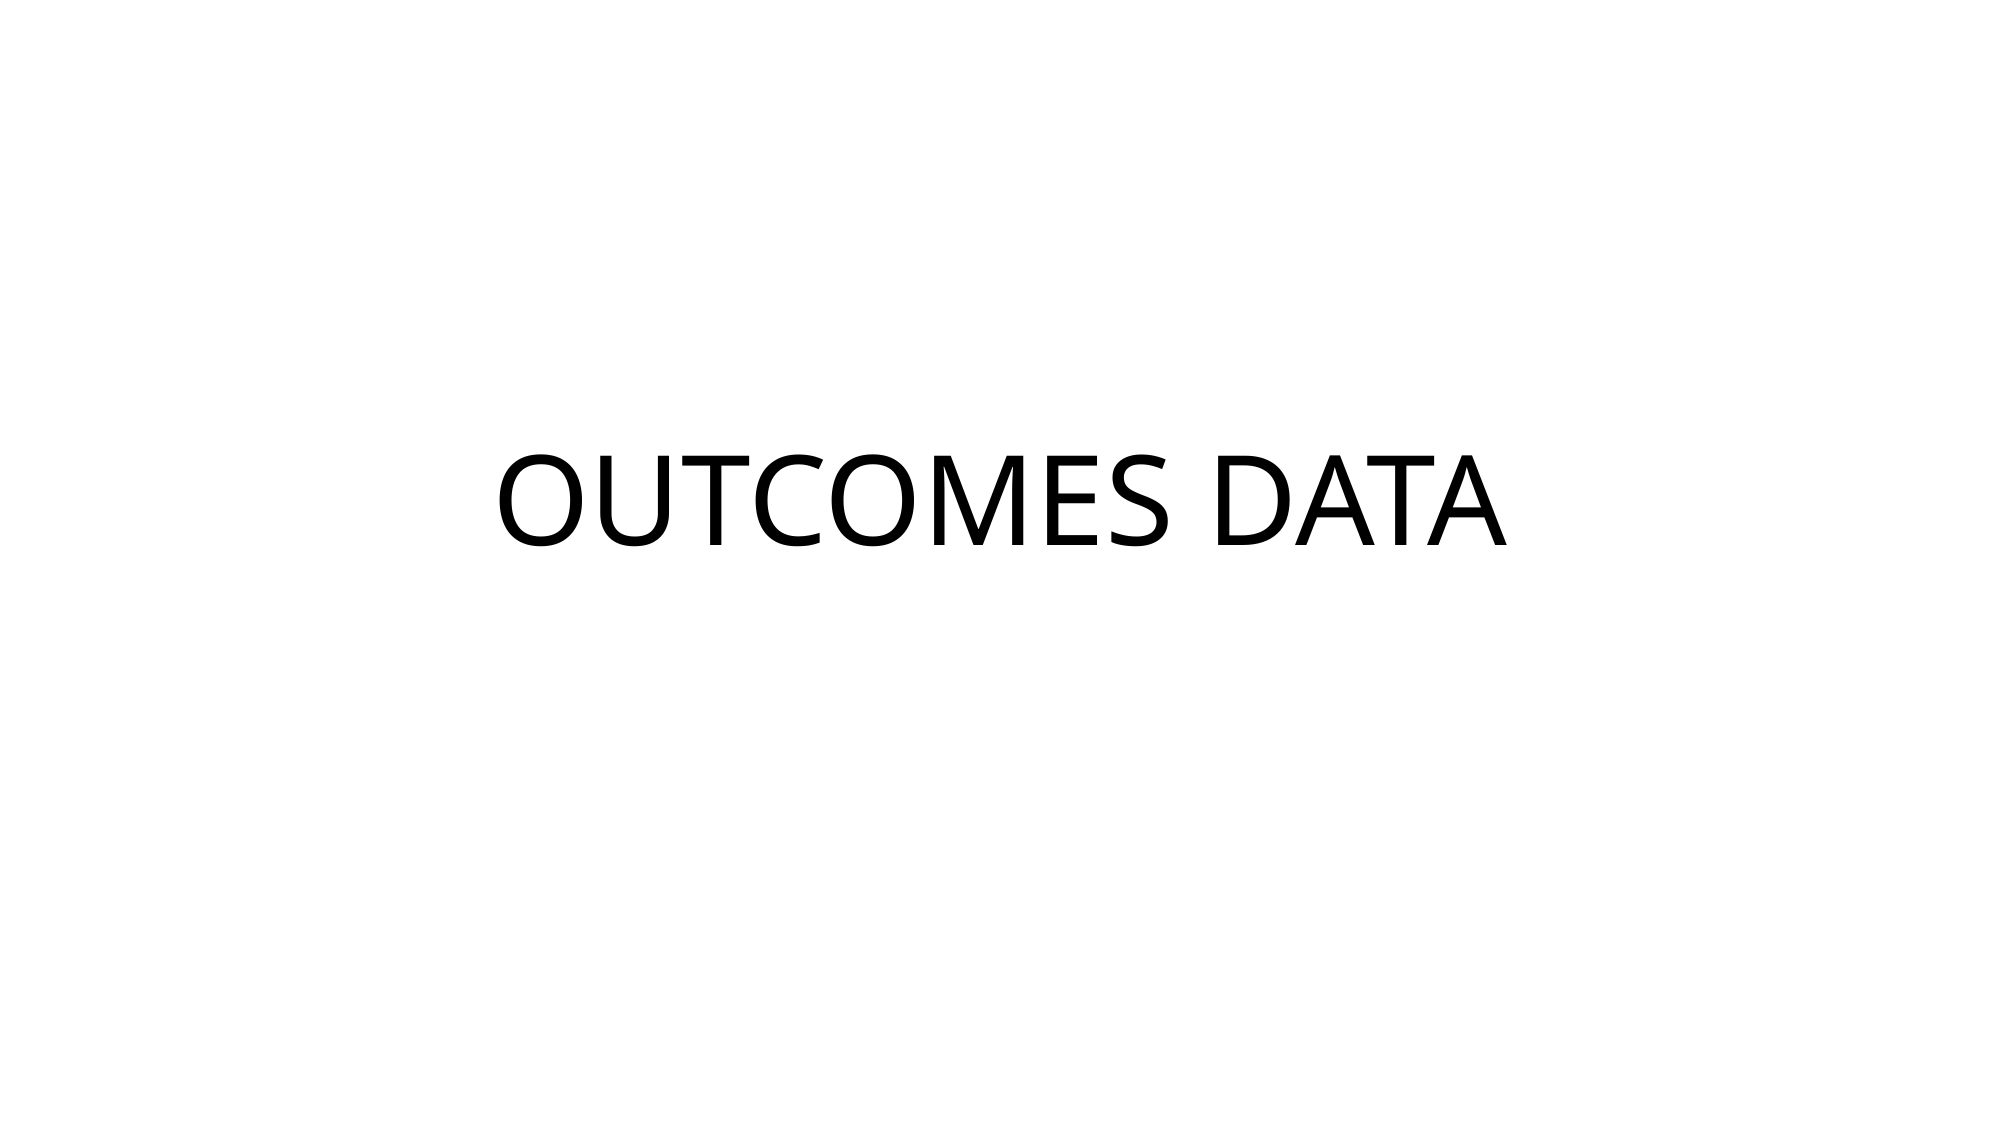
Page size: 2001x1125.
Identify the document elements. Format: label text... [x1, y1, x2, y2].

title OUTCOMES DATA [252, 234, 1748, 580]
